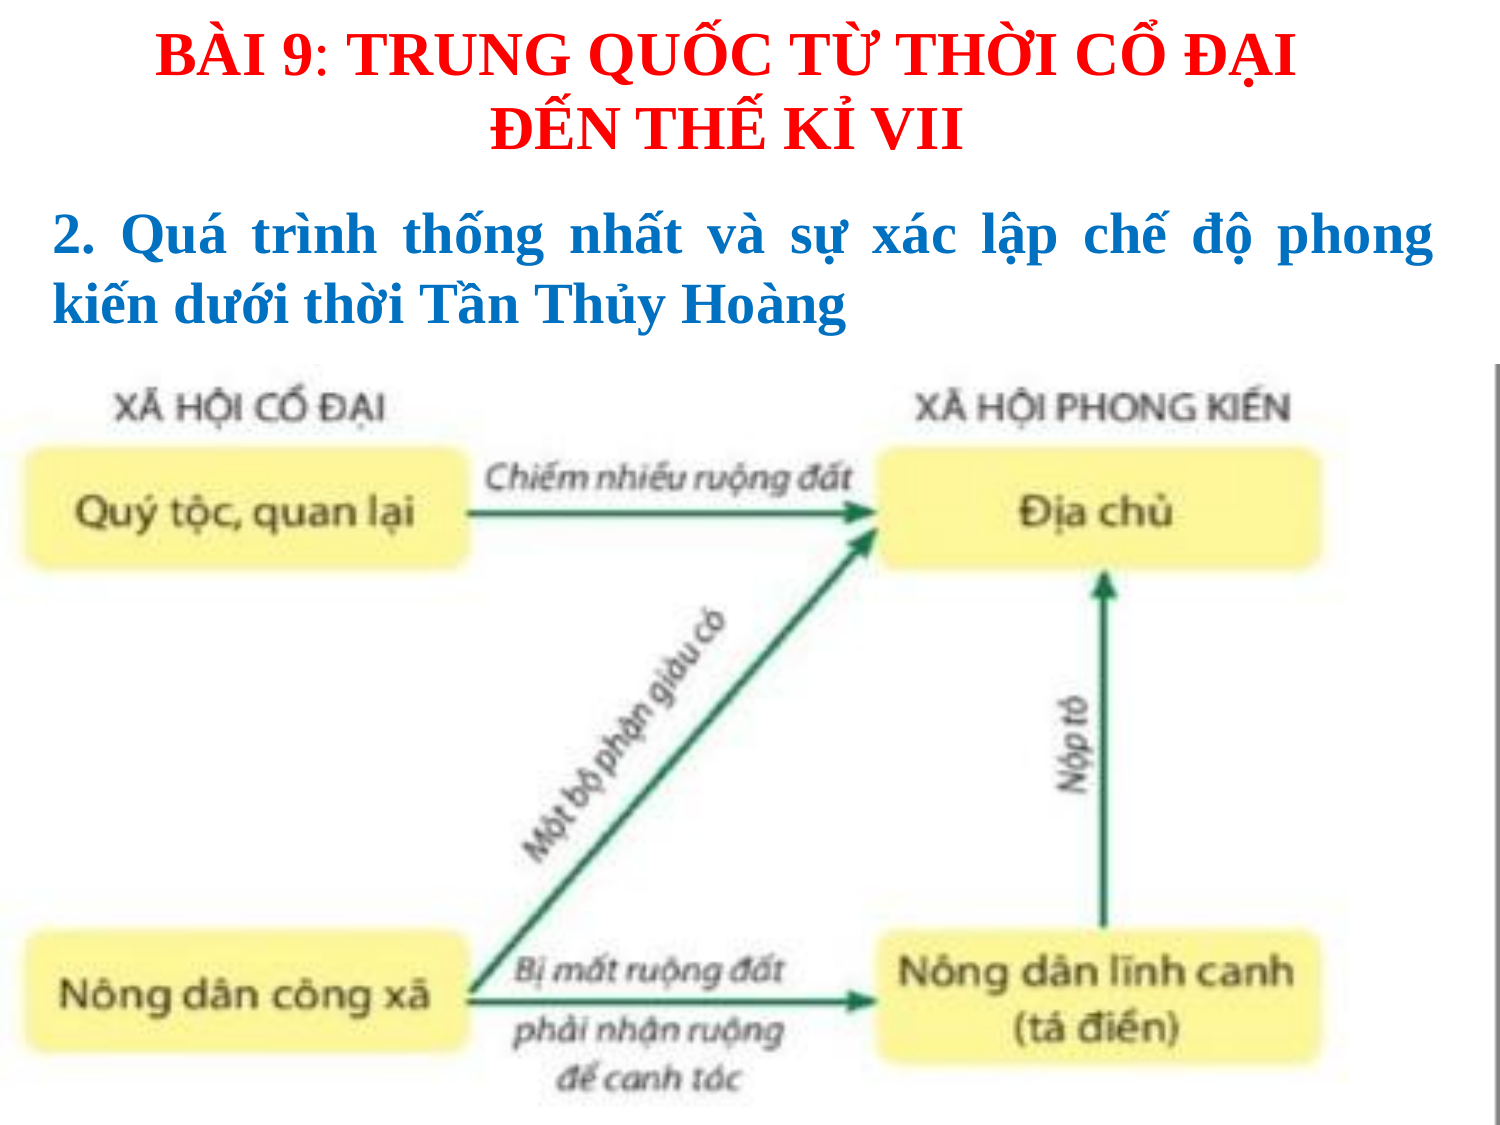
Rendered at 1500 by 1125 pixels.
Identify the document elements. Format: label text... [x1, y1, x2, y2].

picture [0, 363, 1500, 1125]
title BÀI 9: TRUNG QUỐC TỪ THỜI CỔ ĐẠI ĐẾN THẾ KỈ VII [0, 24, 1459, 150]
text_box 2. Quá trình thống nhất và sự xác lập chế độ phong kiến dưới thời Tần Thủy Hoàng [37, 187, 1450, 343]
